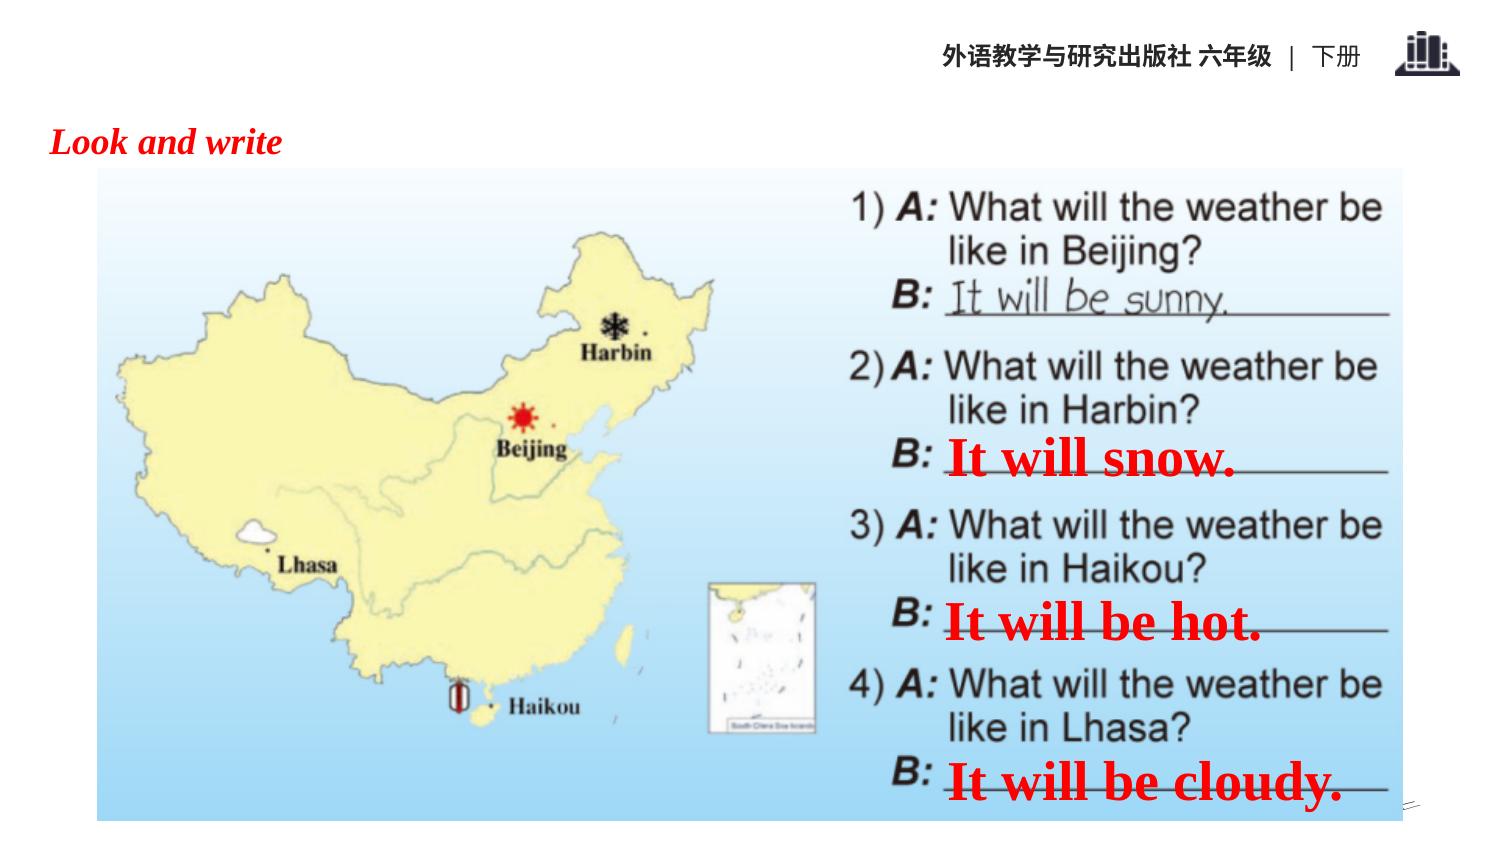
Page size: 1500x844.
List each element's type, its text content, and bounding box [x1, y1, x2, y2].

picture [97, 168, 1469, 821]
picture [1395, 31, 1460, 76]
text_box Look and write [38, 111, 414, 168]
